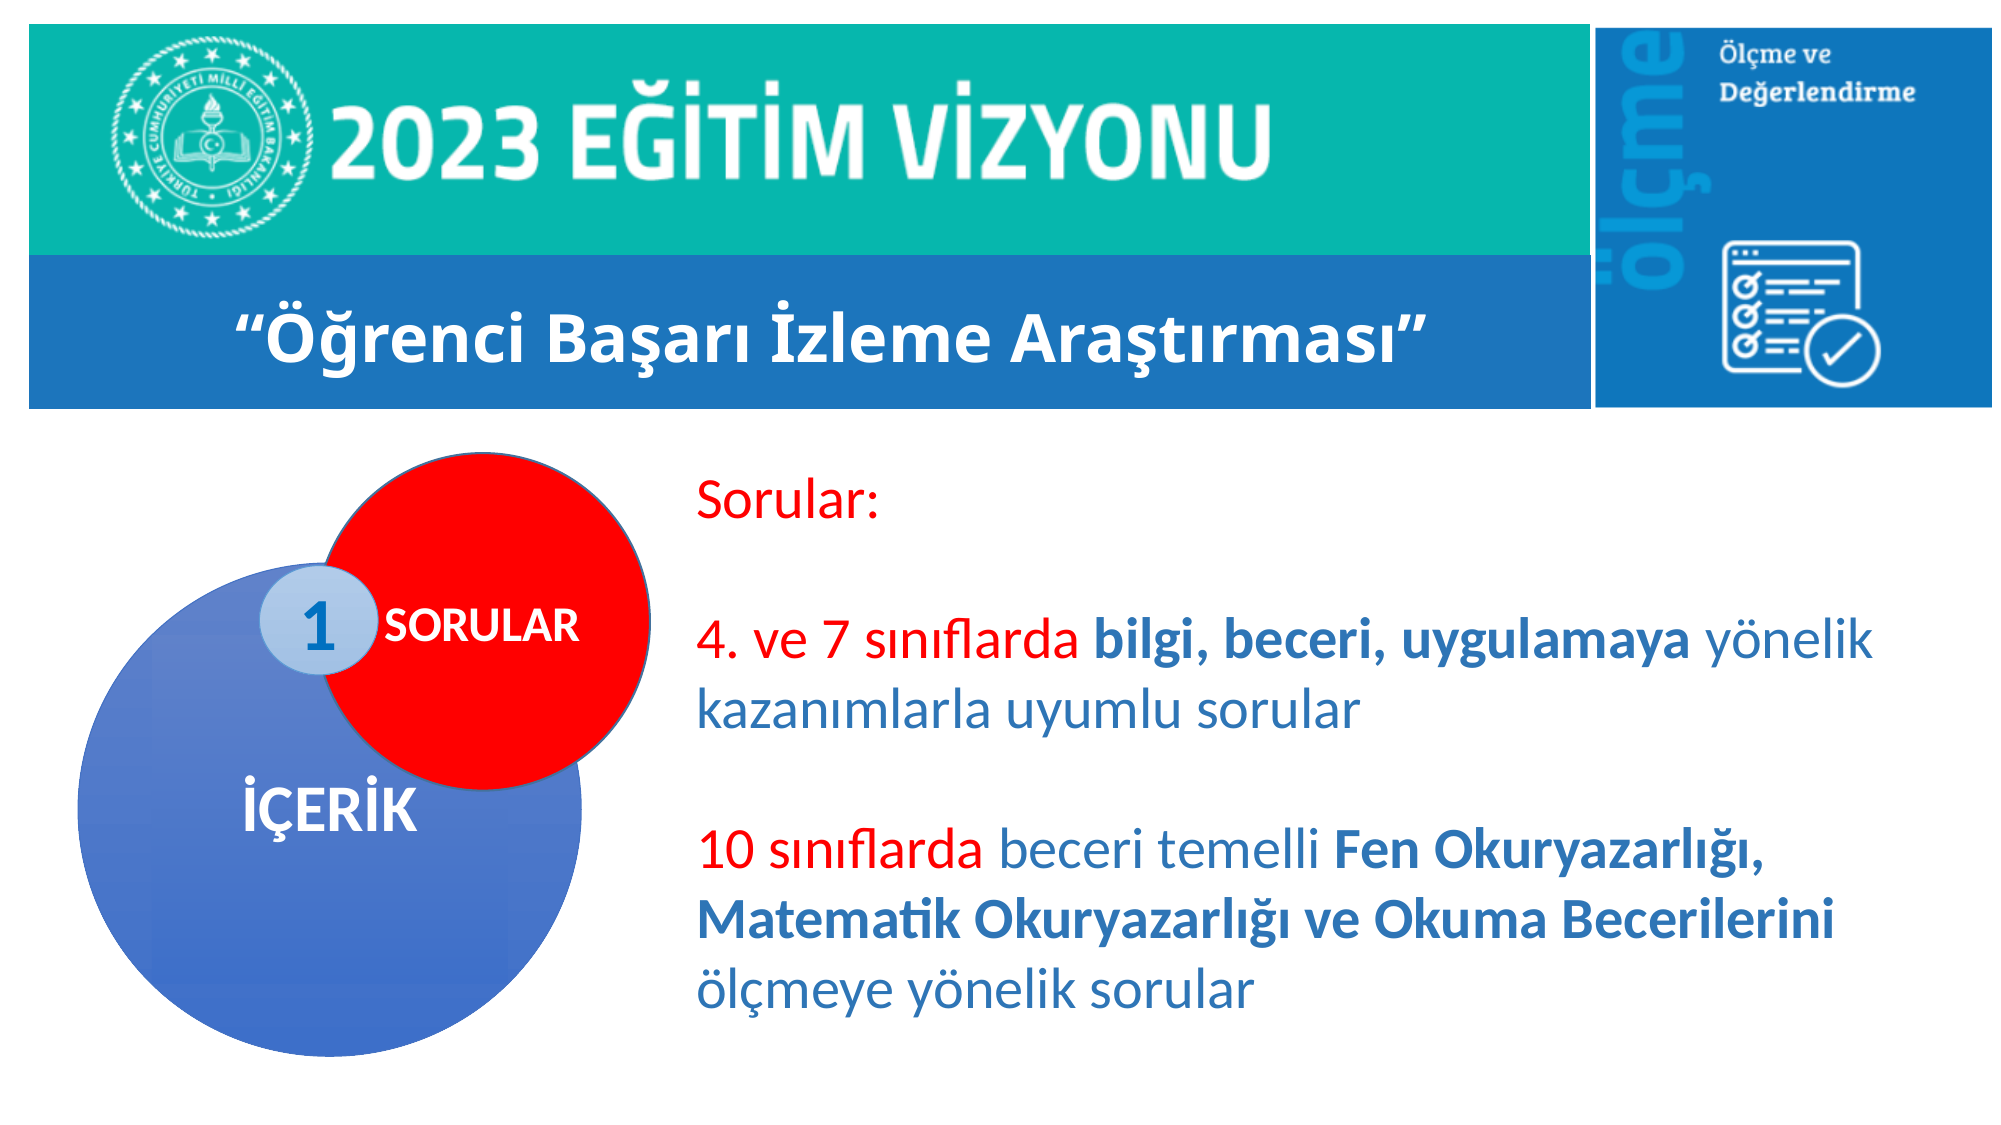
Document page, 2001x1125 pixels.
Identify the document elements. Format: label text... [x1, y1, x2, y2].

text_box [29, 255, 1591, 409]
text_box Sorular: 4. ve 7 sınıflarda bilgi, beceri, uygulamaya yönelik kazanımlarla uyumlu sorular 10 sınıflarda beceri temelli Fen Okuryazarlığı, Matematik Okuryazarlığı ve Okuma Becerilerini ölçmeye yönelik sorular [681, 453, 2000, 1028]
picture [29, 24, 1992, 409]
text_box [78, 453, 650, 1057]
